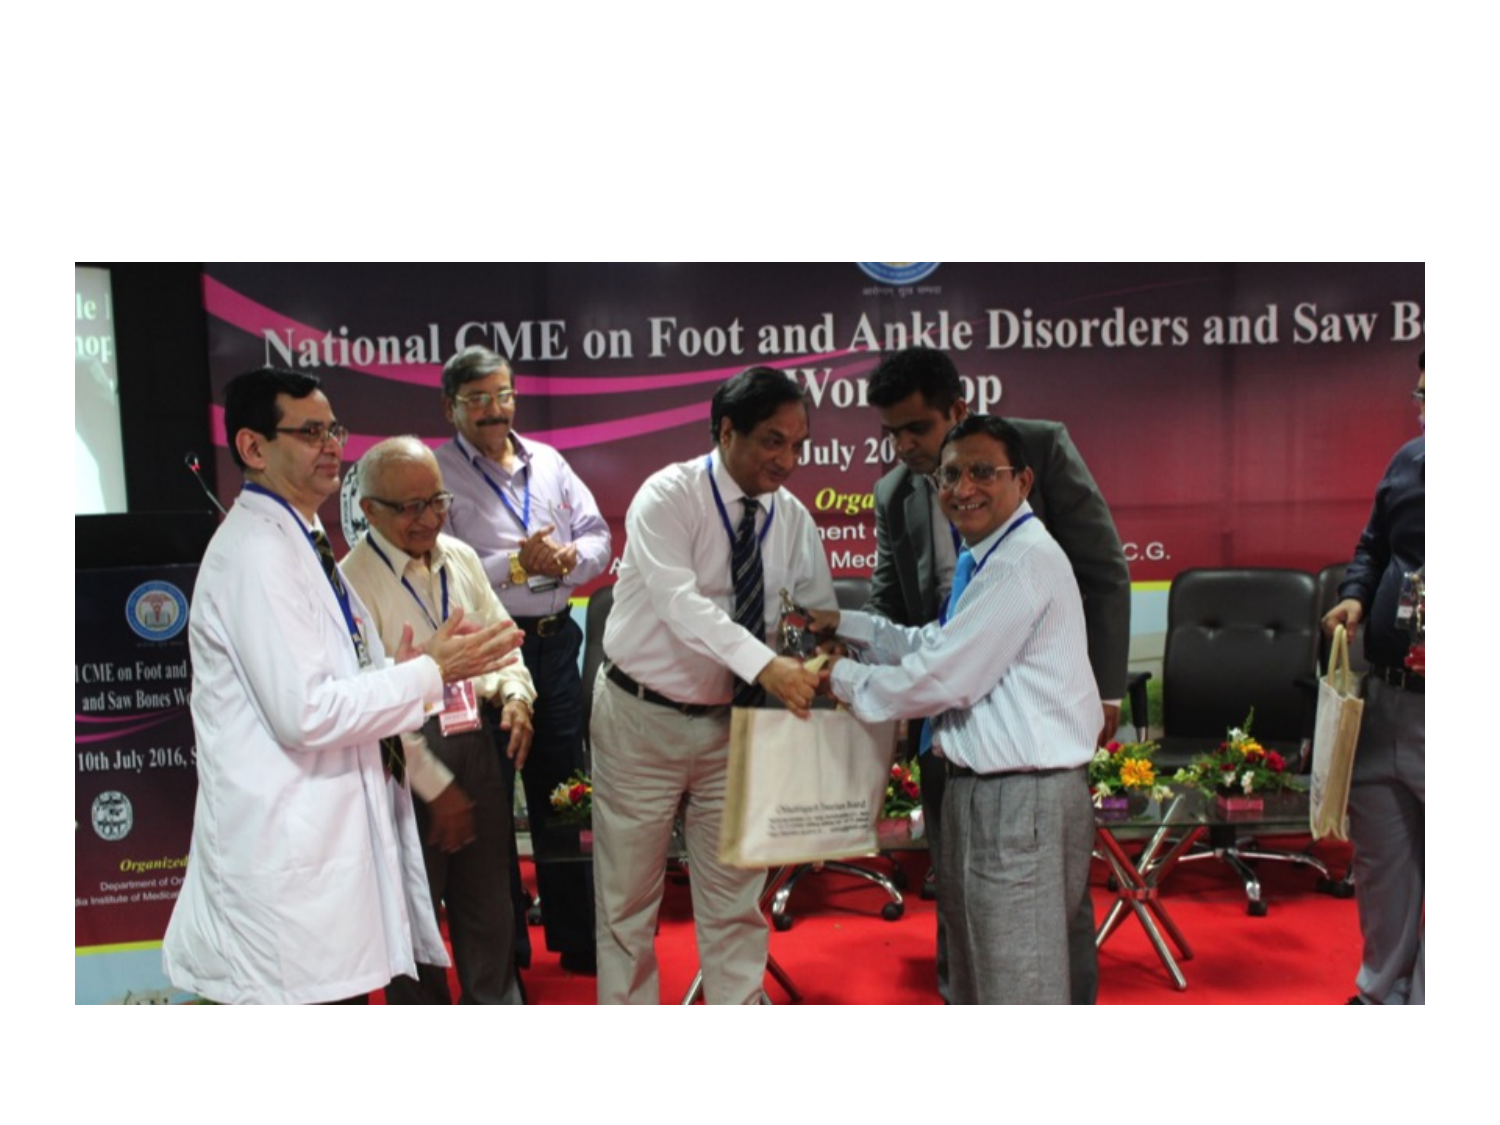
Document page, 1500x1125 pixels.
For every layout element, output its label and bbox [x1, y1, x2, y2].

list [74, 262, 1426, 1006]
